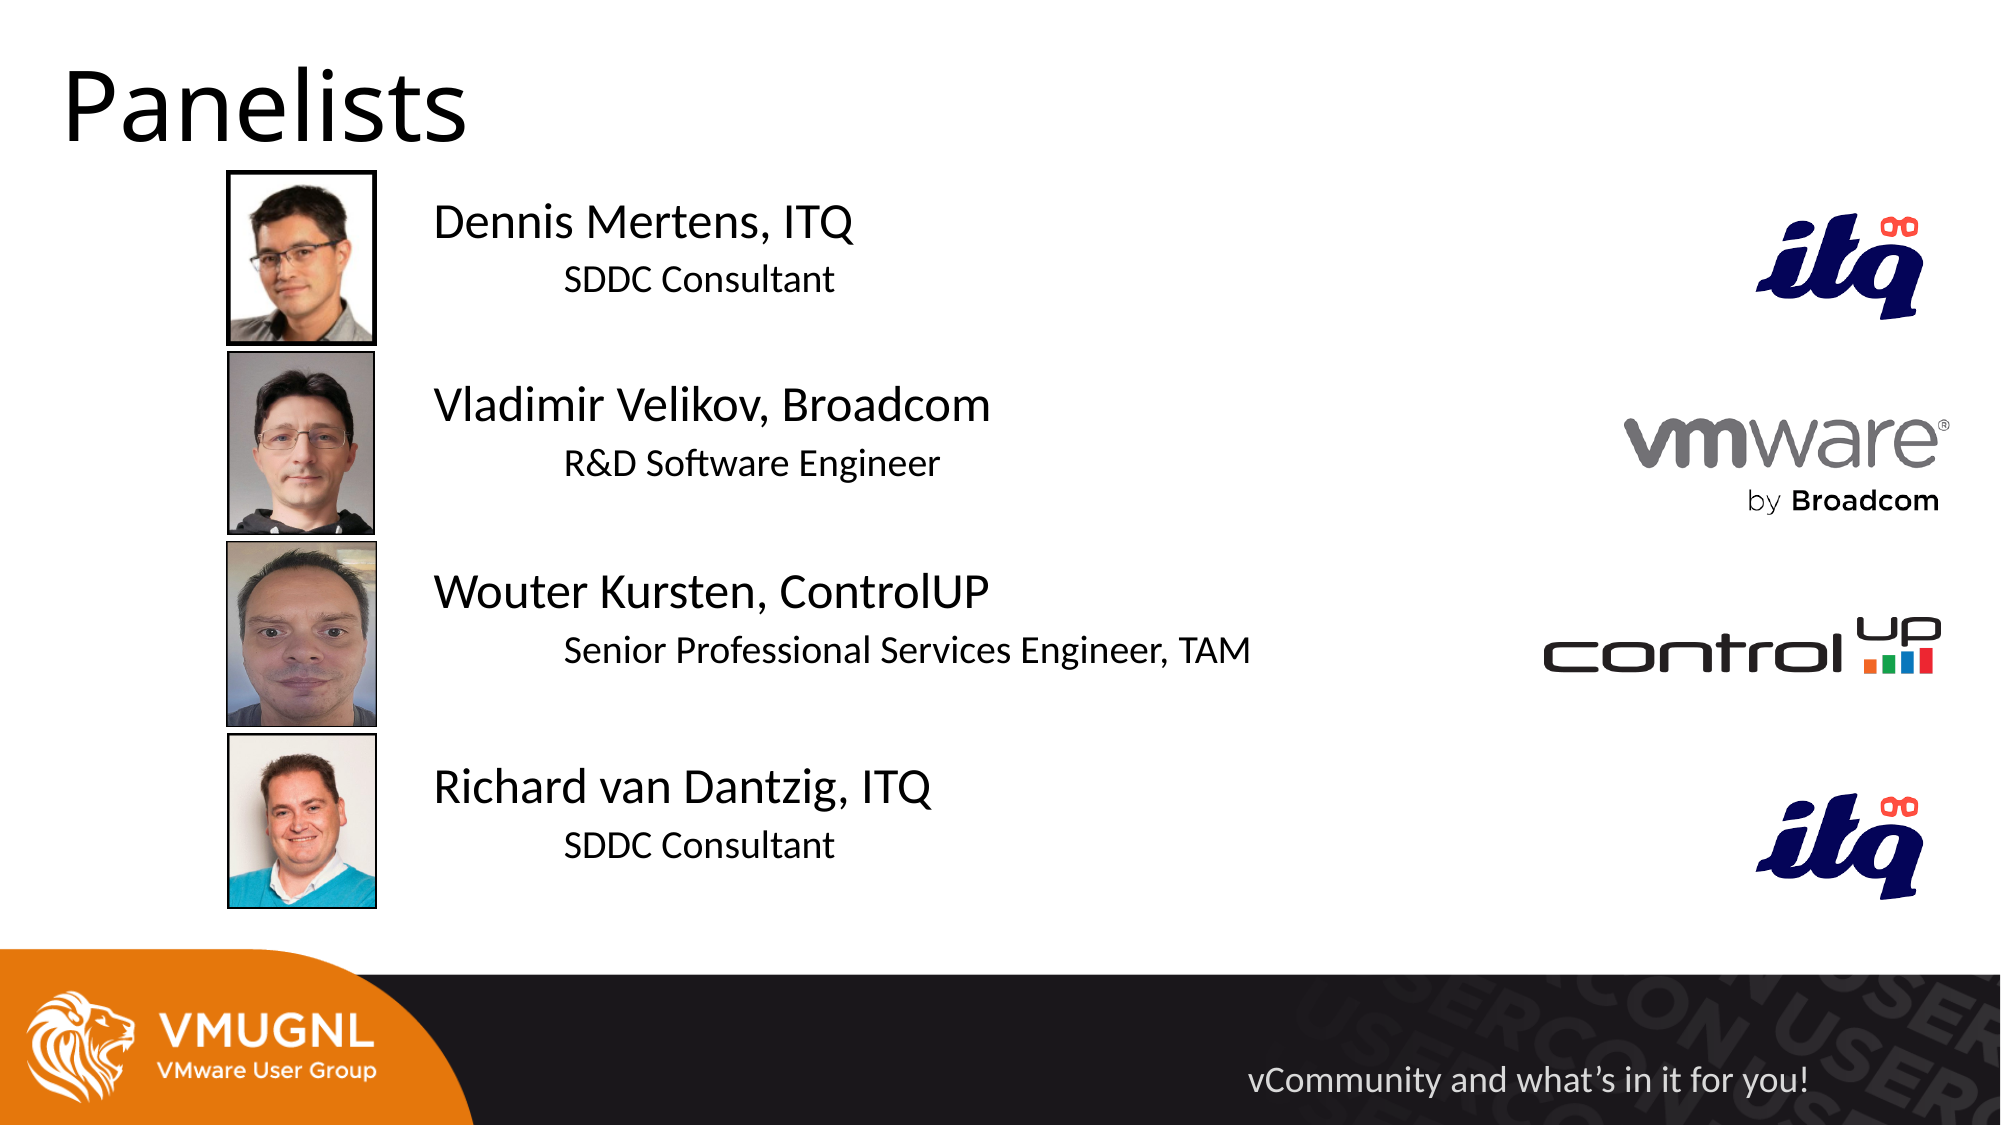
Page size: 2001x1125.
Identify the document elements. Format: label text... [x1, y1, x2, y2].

text_box vCommunity and what’s in it for you! [1233, 1047, 1868, 1108]
title Panelists [45, 48, 1950, 171]
list Dennis Mertens, ITQ SDDC Consultant Vladimir Velikov, Broadcom R&D Software Engineer Wouter Kursten, ControlUP Senior Professional Services Engineer, TAM Richard van Dantzig, ITQ SDDC Consultant [418, 187, 1633, 882]
picture [0, 0, 2001, 1125]
